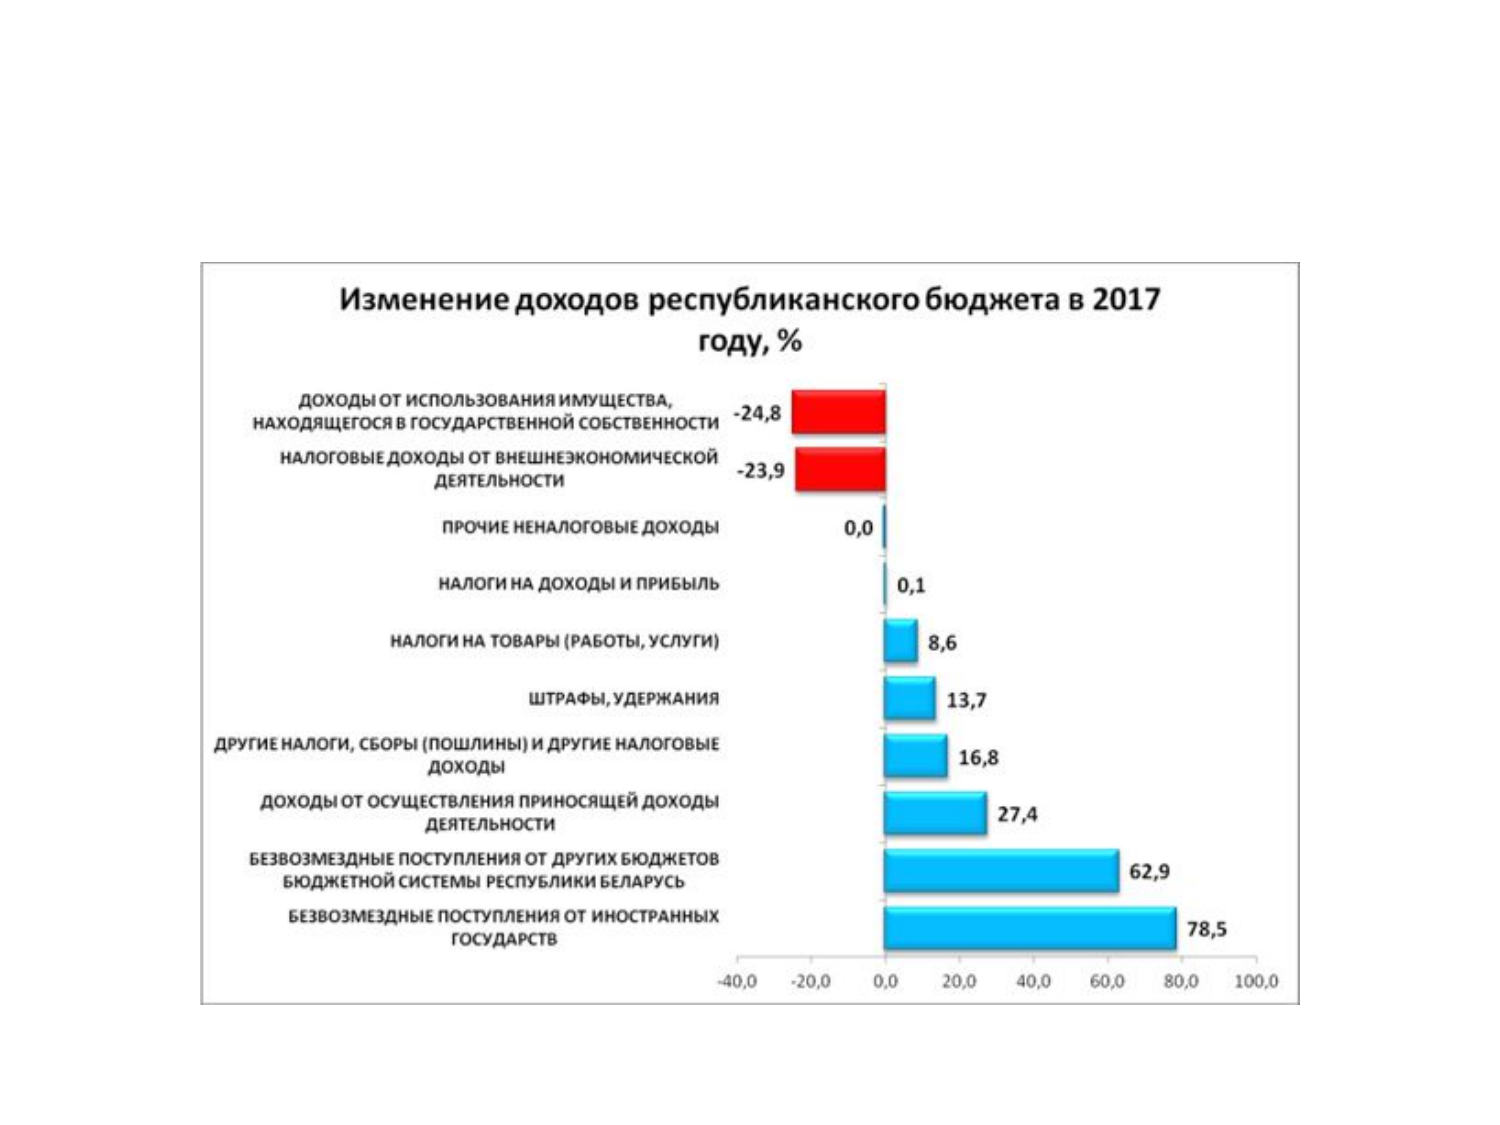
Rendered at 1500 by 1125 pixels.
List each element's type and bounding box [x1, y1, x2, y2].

list [199, 262, 1301, 1006]
